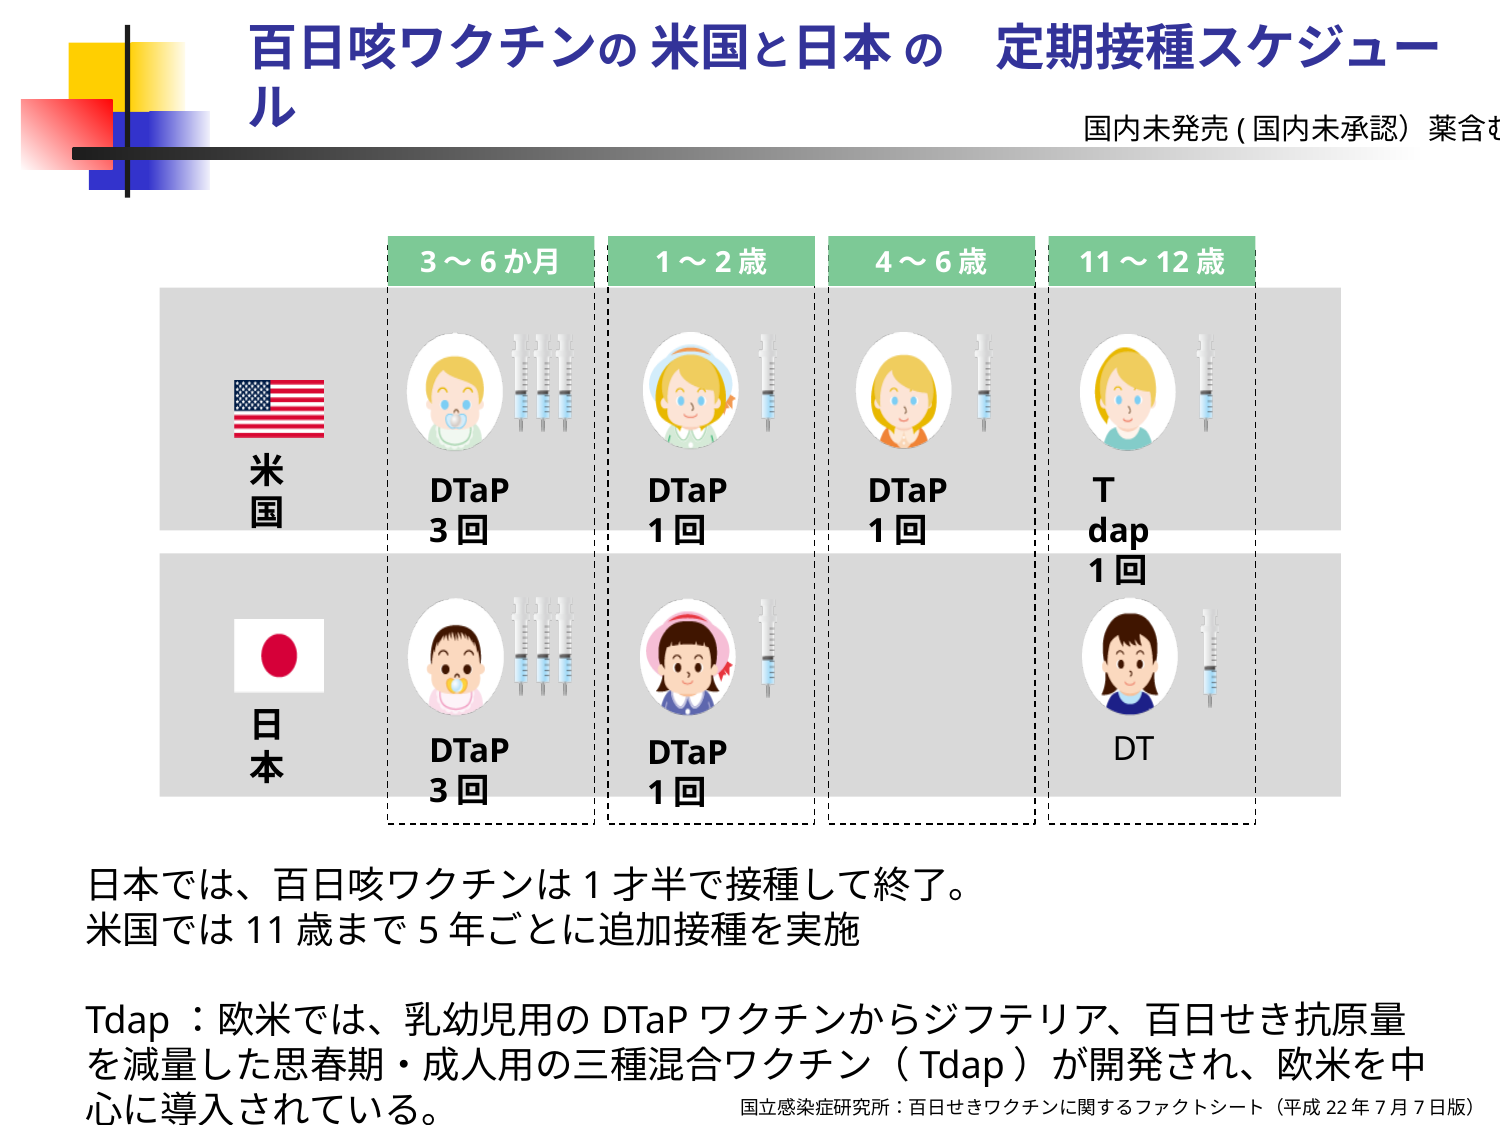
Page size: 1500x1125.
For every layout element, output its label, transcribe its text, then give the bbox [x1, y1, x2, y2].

text_box 日本では、百日咳ワクチンは1才半で接種して終了。 米国では11歳まで5年ごとに追加接種を実施 Tdap：欧米では、乳幼児用のDTaPワクチンからジフテリア、百日せき抗原量を減量した思春期・成人用の三種混合ワクチン（Tdap）が開発され、欧米を中心に導入されている。 [70, 853, 1444, 1125]
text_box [159, 236, 1341, 824]
title 百日咳ワクチンの 米国と日本 の 定期接種スケジュール [232, 0, 1500, 177]
text_box 国立感染症研究所：百日せきワクチンに関するファクトシート（平成22年7月7日版） [421, 1088, 1500, 1125]
text_box 国内未発売(国内未承認）薬含む [1068, 102, 1500, 153]
